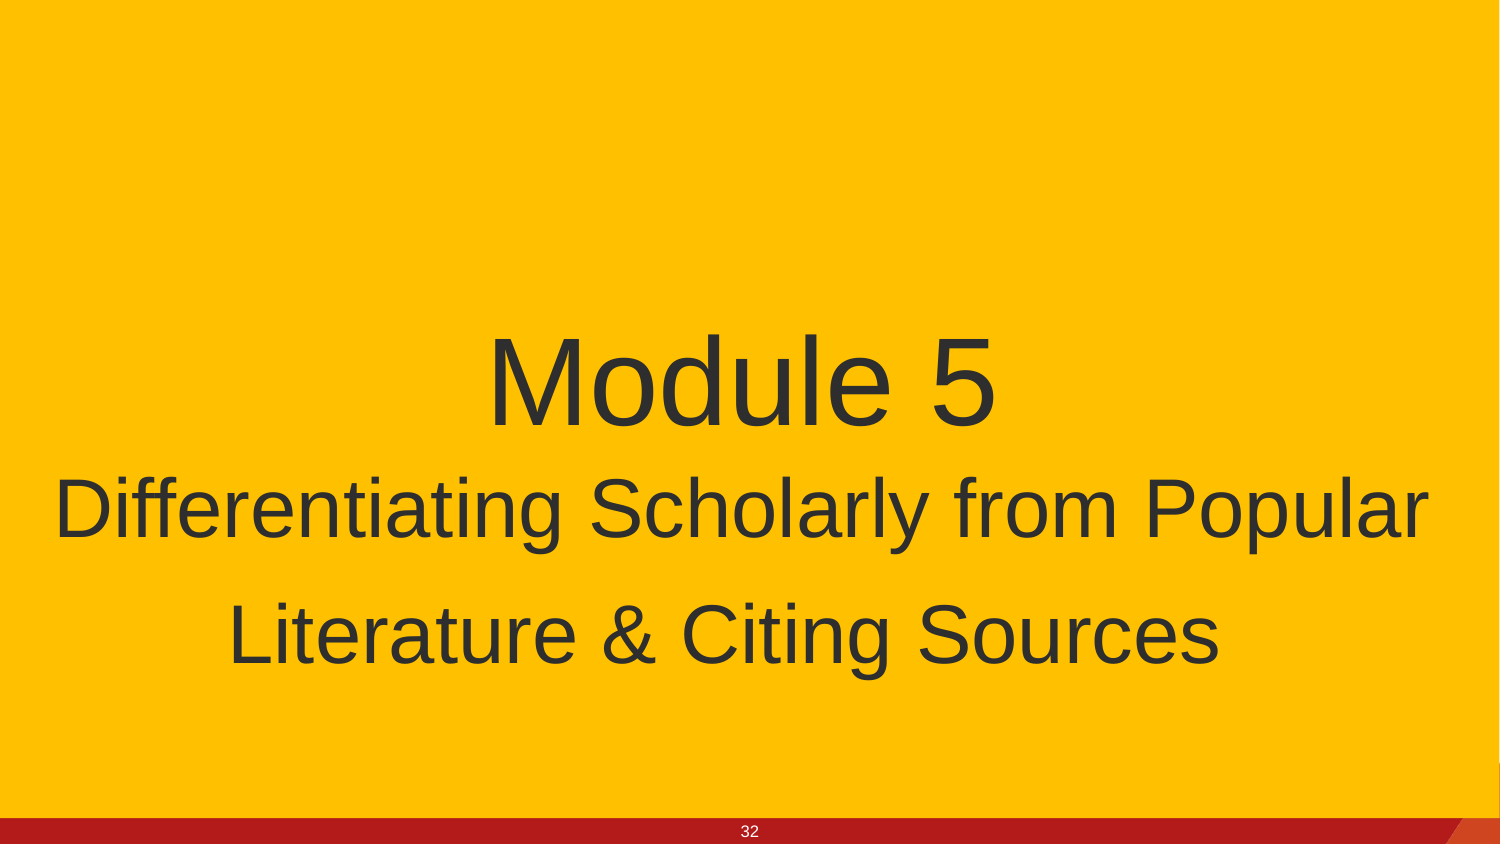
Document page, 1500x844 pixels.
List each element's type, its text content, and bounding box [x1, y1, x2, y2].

title Module 5 Differentiating Scholarly from Popular Literature & Citing Sources [0, 0, 1500, 819]
picture [0, 819, 1500, 844]
